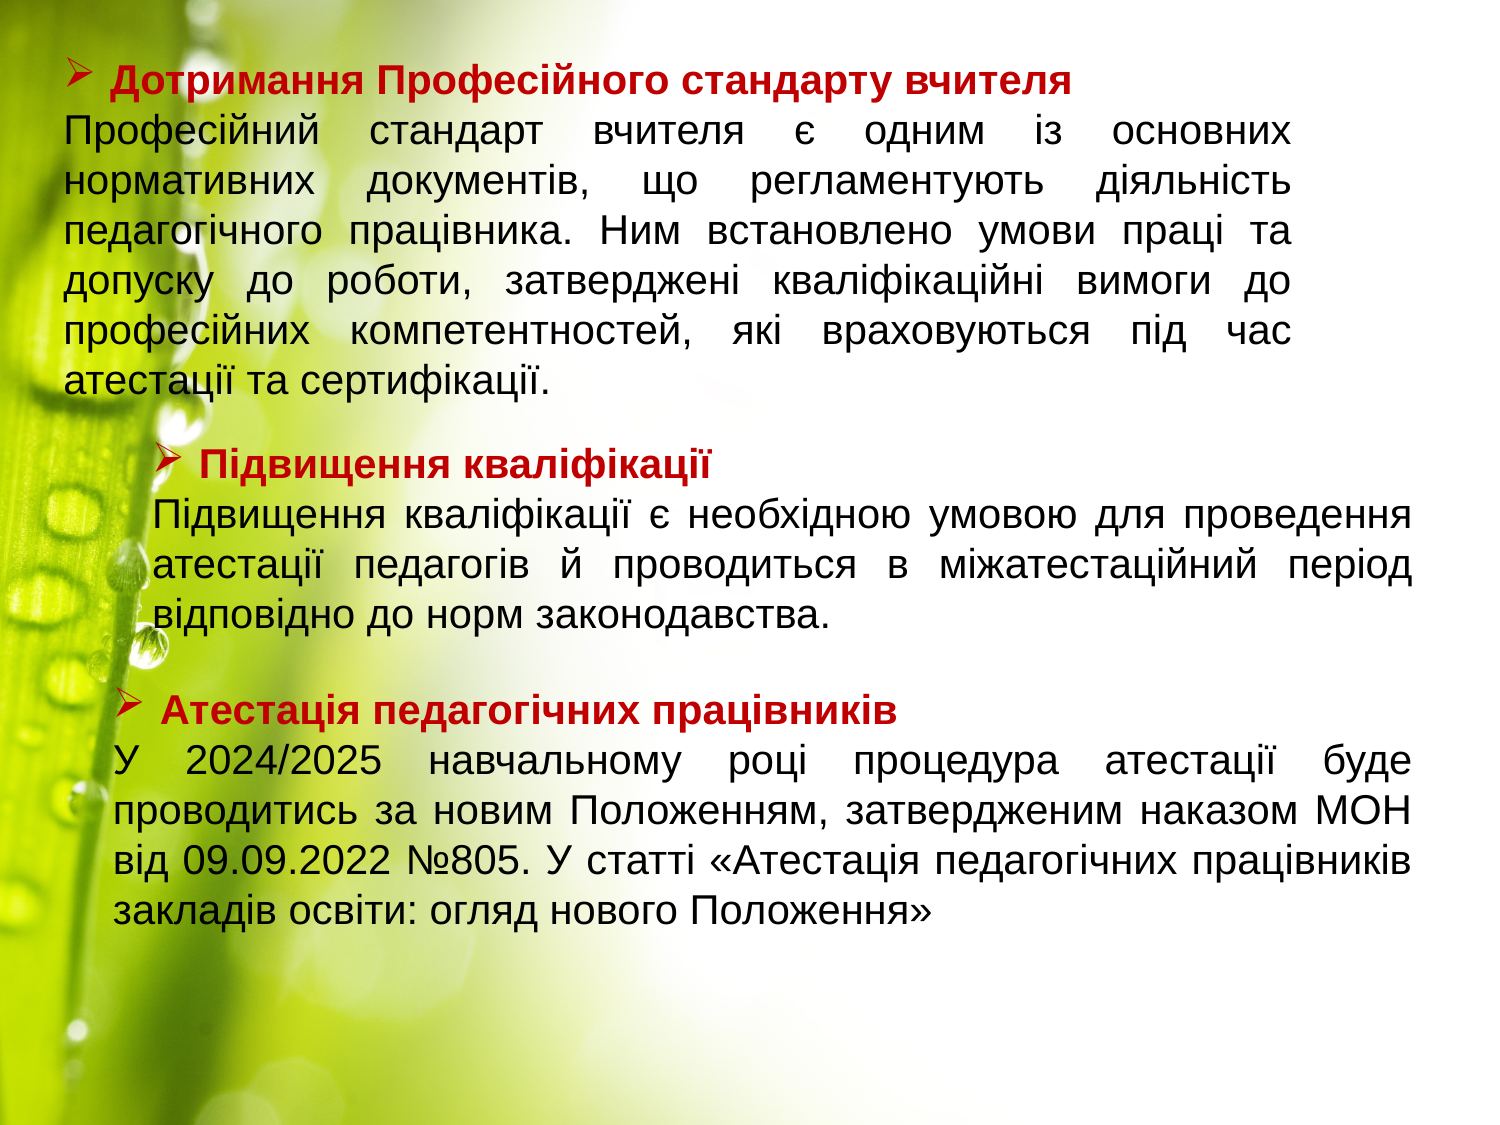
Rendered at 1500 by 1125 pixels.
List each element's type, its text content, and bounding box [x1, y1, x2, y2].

picture [0, 0, 1155, 1125]
text_box Атестація педагогічних працівників У 2024/2025 навчальному році процедура атестації буде проводитись за новим Положенням, затвердженим наказом МОН від 09.09.2022 №805. У статті «Атестація педагогічних працівників закладів освіти: огляд нового Положення» [98, 675, 1428, 940]
text_box Підвищення кваліфікації Підвищення кваліфікації є необхідною умовою для проведення атестації педагогів й проводиться в міжатестаційний період відповідно до норм законодавства. [137, 429, 1428, 645]
text_box Дотримання Професійного стандарту вчителя Професійний стандарт вчителя є одним із основних нормативних документів, що регламентують діяльність педагогічного працівника. Ним встановлено умови праці та допуску до роботи, затверджені кваліфікаційні вимоги до професійних компетентностей, які враховуються під час атестації та сертифікації. [48, 45, 1307, 410]
